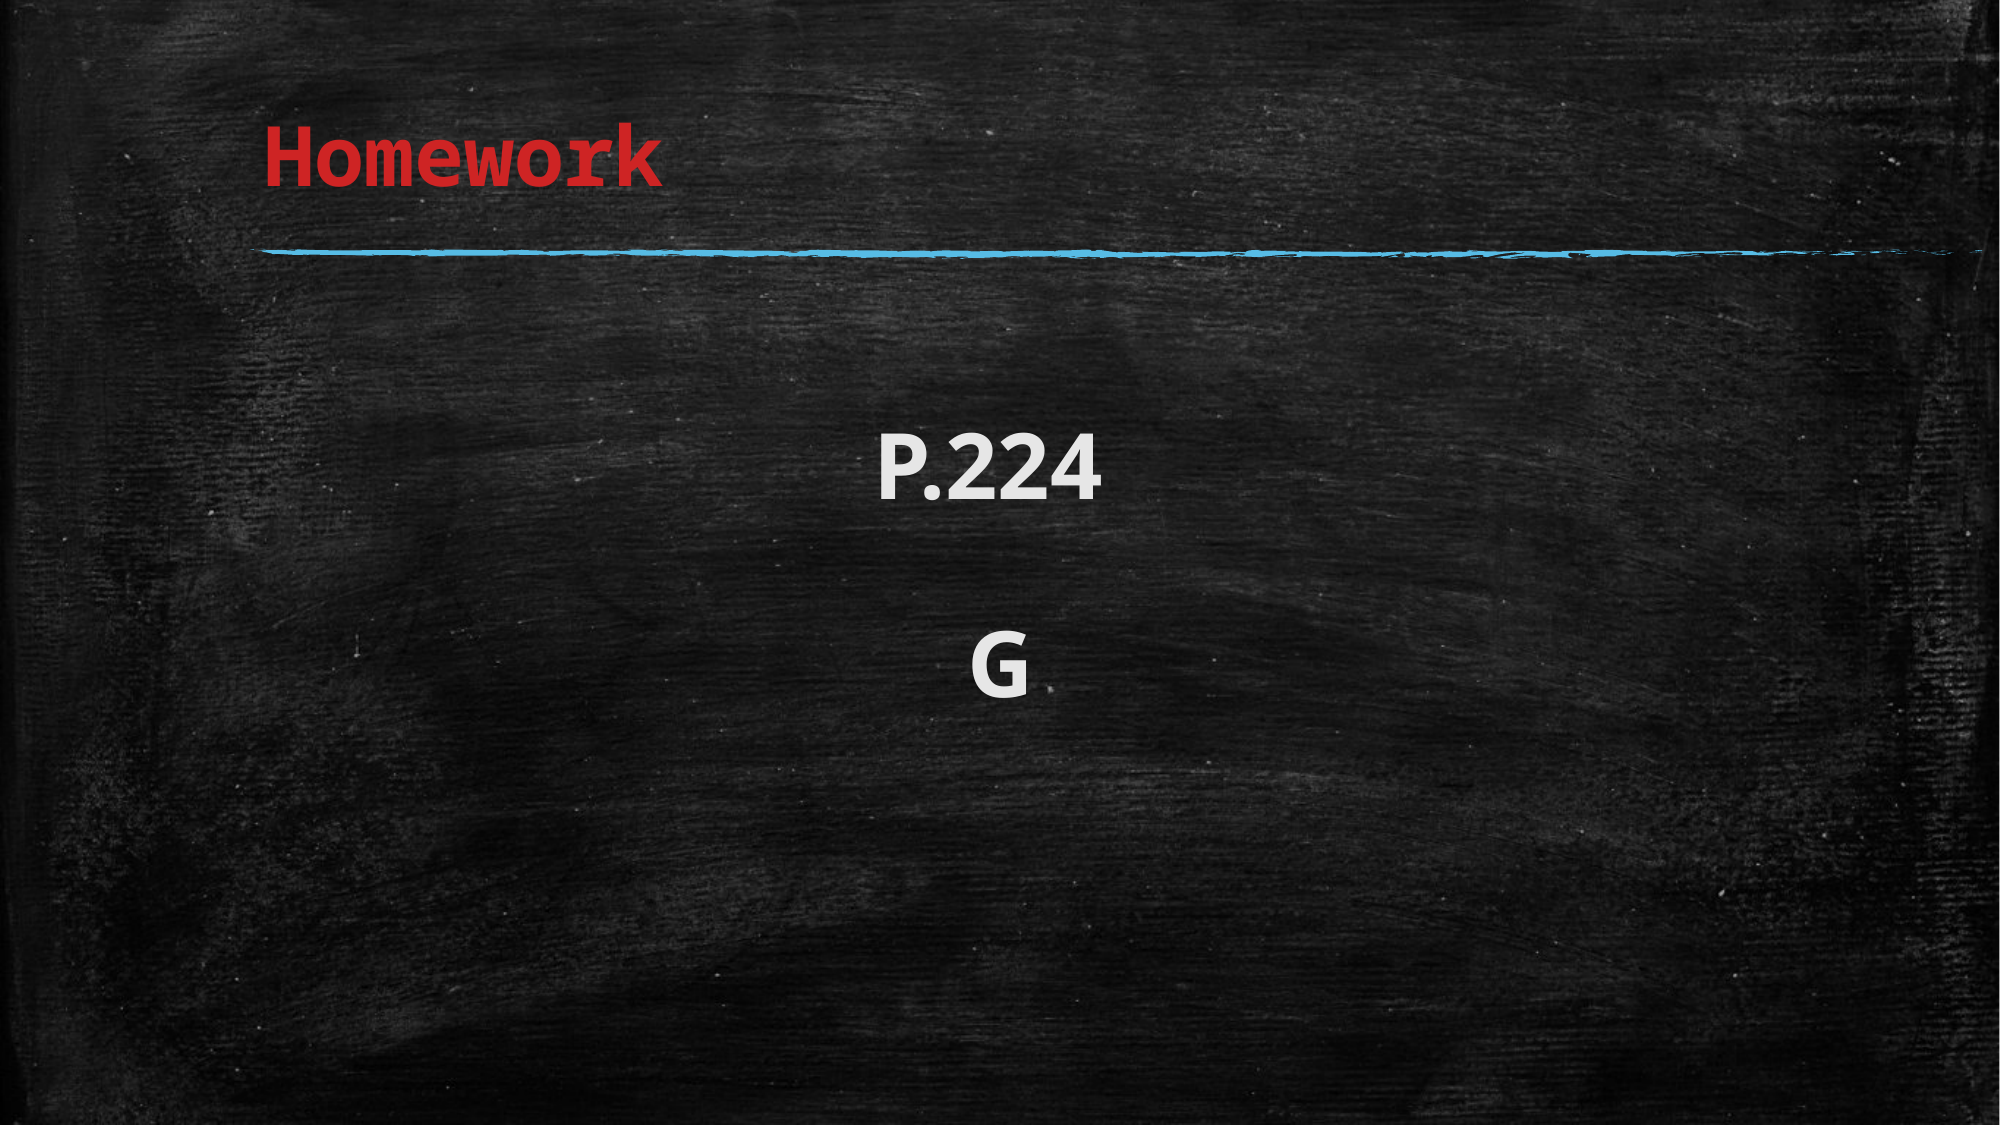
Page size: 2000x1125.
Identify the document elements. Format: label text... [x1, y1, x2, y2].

text_box P.224 G [850, 413, 1151, 725]
title Homework [249, 45, 1750, 213]
